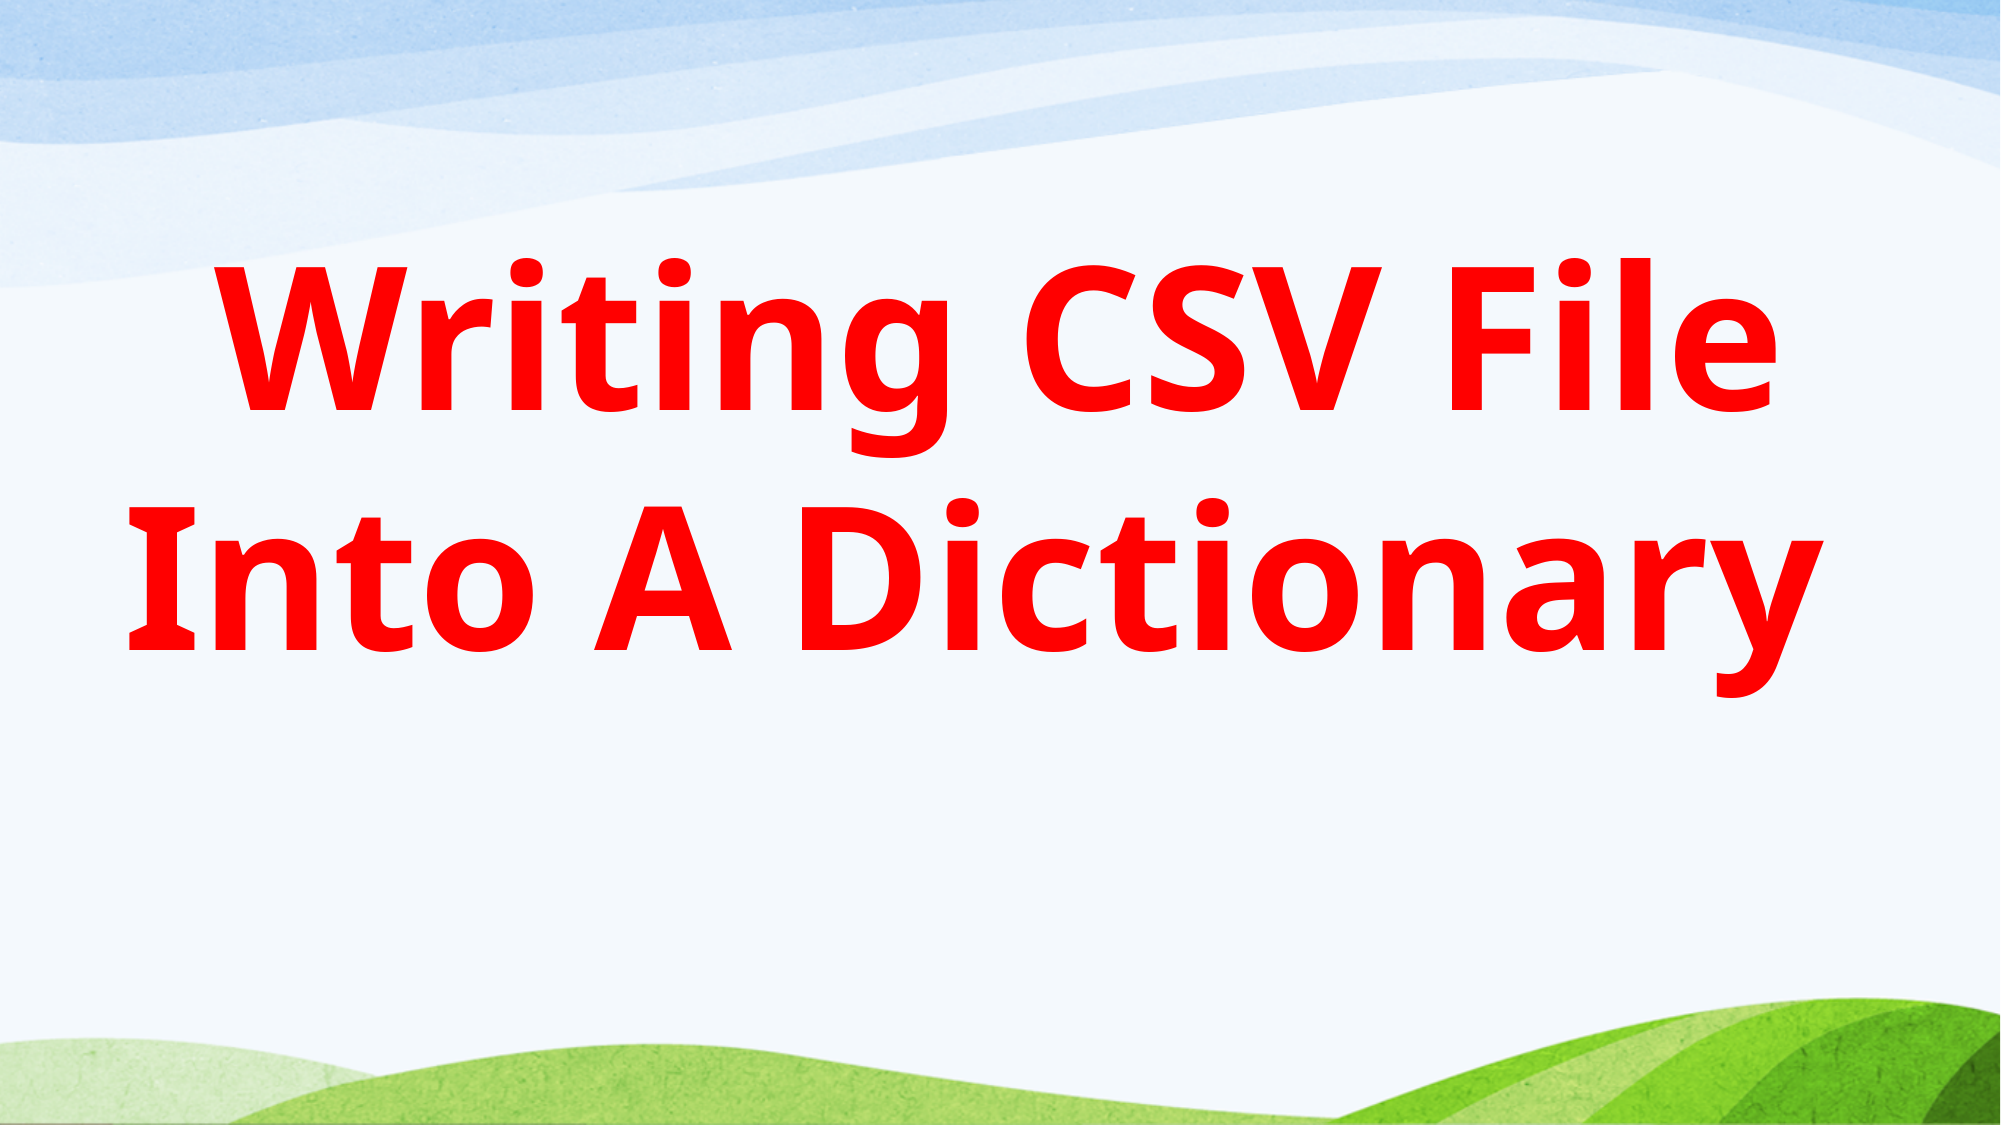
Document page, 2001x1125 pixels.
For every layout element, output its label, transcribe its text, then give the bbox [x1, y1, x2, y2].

text_box Writing CSV File Into A Dictionary [0, 202, 2000, 698]
picture [0, 0, 2001, 1125]
